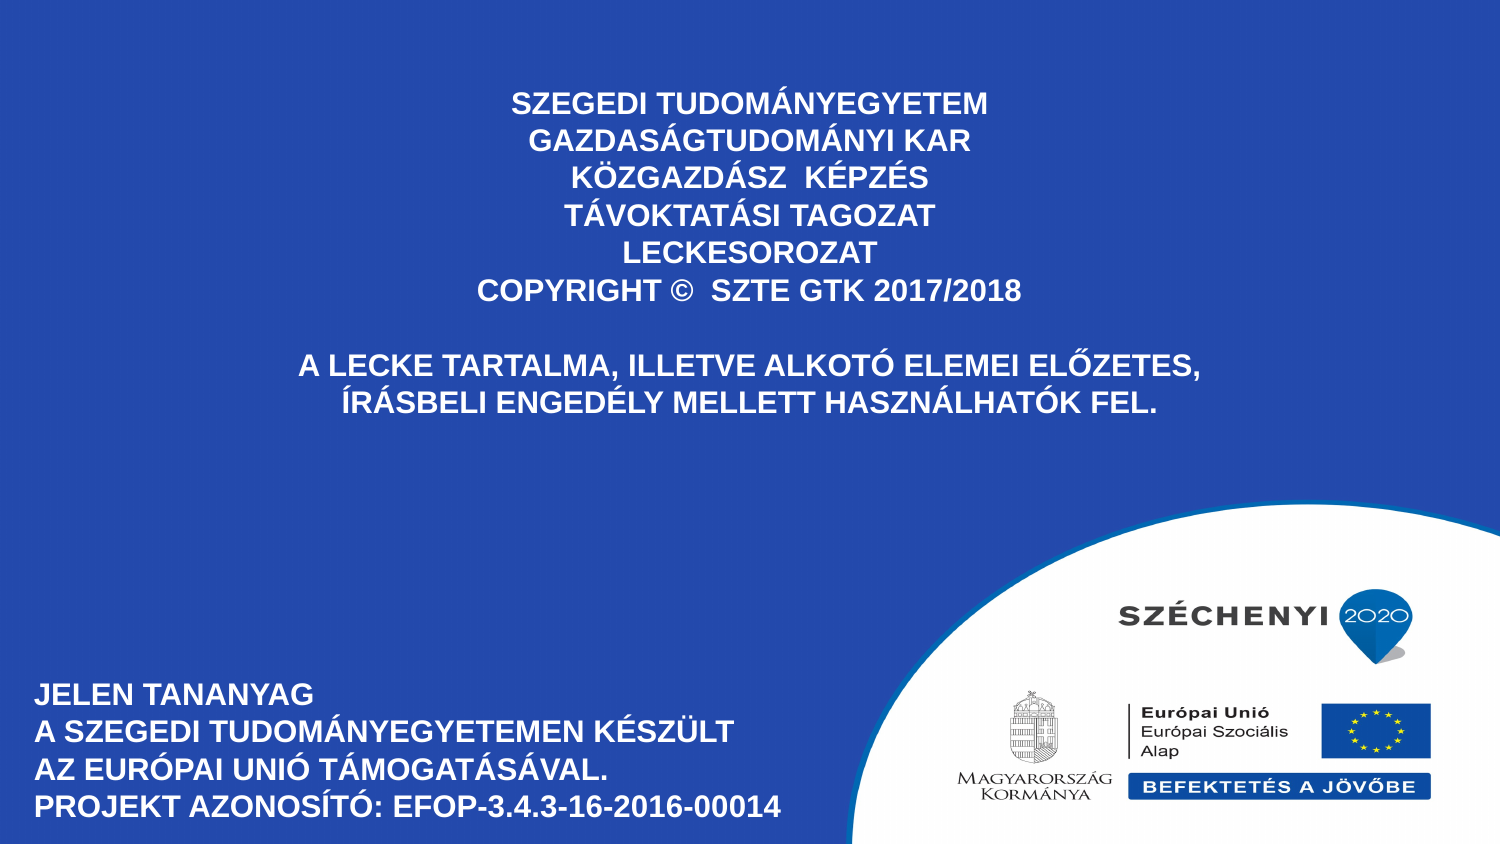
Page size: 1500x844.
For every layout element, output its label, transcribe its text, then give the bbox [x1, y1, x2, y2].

text_box Szegedi Tudományegyetem GazdaságtUDOMÁNYI KAR Közgazdász KÉPZÉS Távoktatási TAGOZAT LECKESOROZAT Copyright © SZTE GTK 2017/2018 A LECKE tartalma, illetve alkotó elemeI előzetes, írásbeli engedély MELLETT használhatók fel. [233, 39, 1266, 453]
title Jelen tananyag a Szegedi Tudományegyetemen készült az Európai Unió támogatásával. Projekt azonosító: EFOP-3.4.3-16-2016-00014 [18, 666, 838, 844]
picture [0, 0, 1500, 844]
